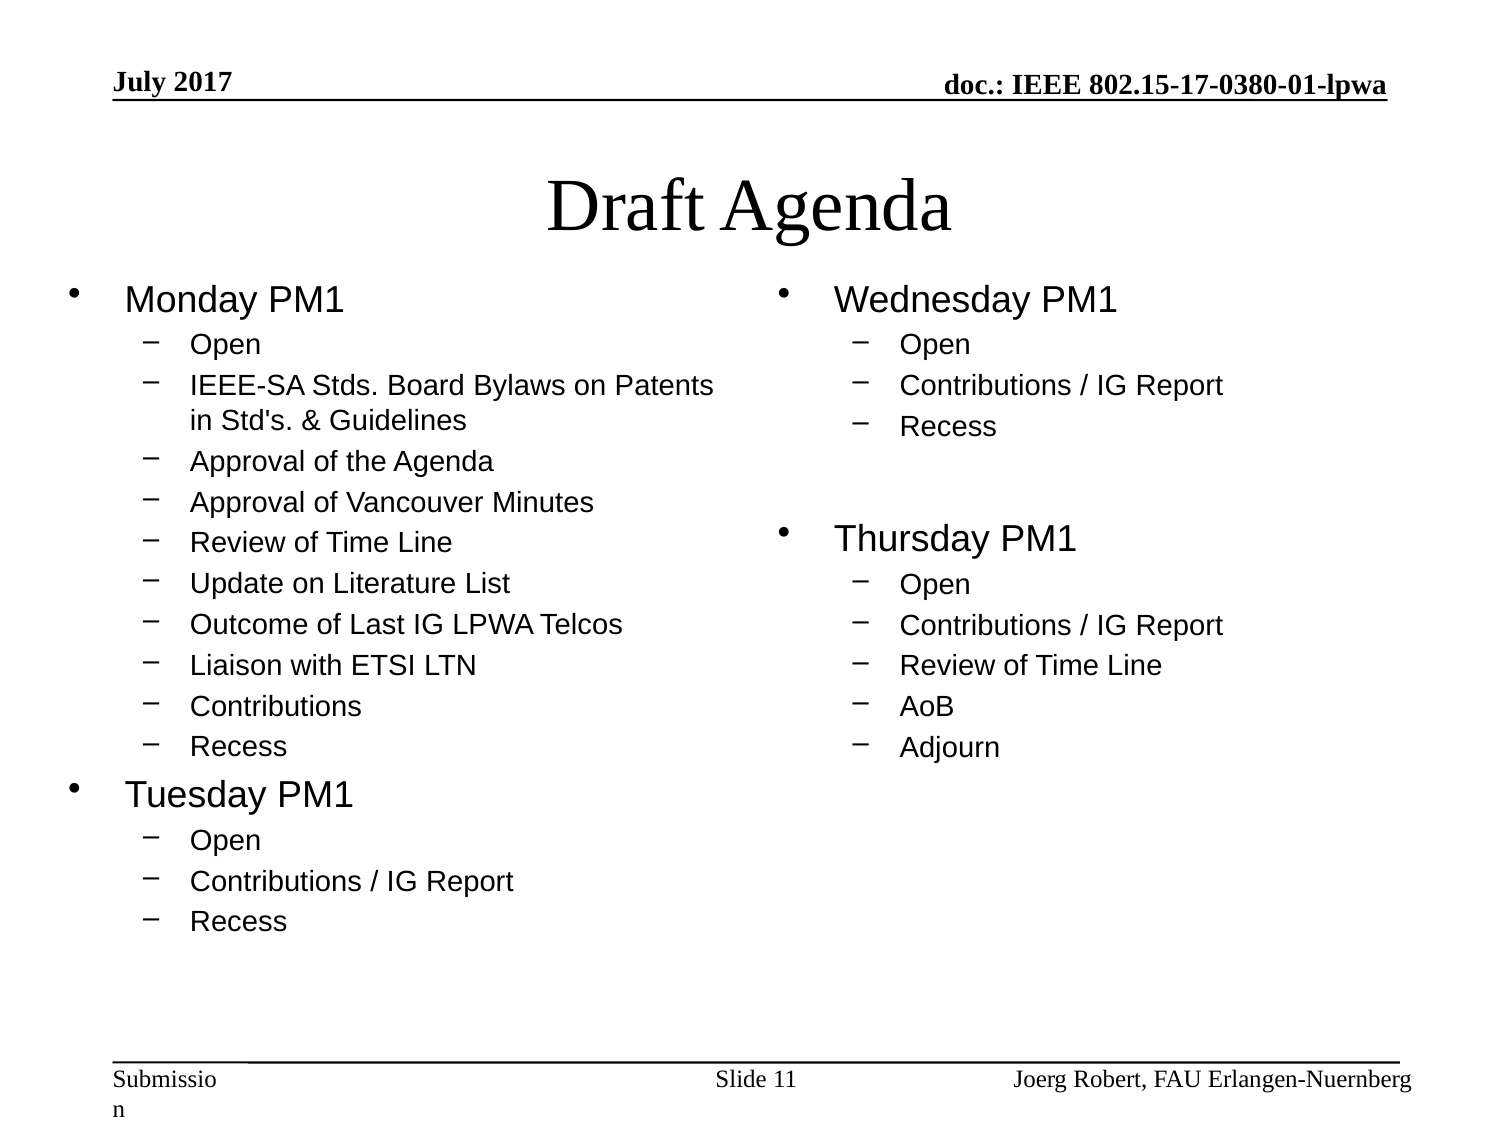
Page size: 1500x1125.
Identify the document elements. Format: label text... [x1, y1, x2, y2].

footer Joerg Robert, FAU Erlangen-Nuernberg [900, 1062, 1413, 1093]
list Wednesday PM1 Open Contributions / IG Report Recess Thursday PM1 Open Contributions / IG Report Review of Time Line AoB Adjourn [762, 267, 1412, 1000]
list Monday PM1 Open IEEE-SA Stds. Board Bylaws on Patents in Std's. & Guidelines Approval of the Agenda Approval of Vancouver Minutes Review of Time Line Update on Literature List Outcome of Last IG LPWA Telcos Liaison with ETSI LTN Contributions Recess Tuesday PM1 Open Contributions / IG Report Recess [53, 267, 738, 1000]
title Draft Agenda [112, 112, 1388, 288]
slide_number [112, 62, 375, 98]
slide_number Slide 11 [712, 1062, 800, 1093]
